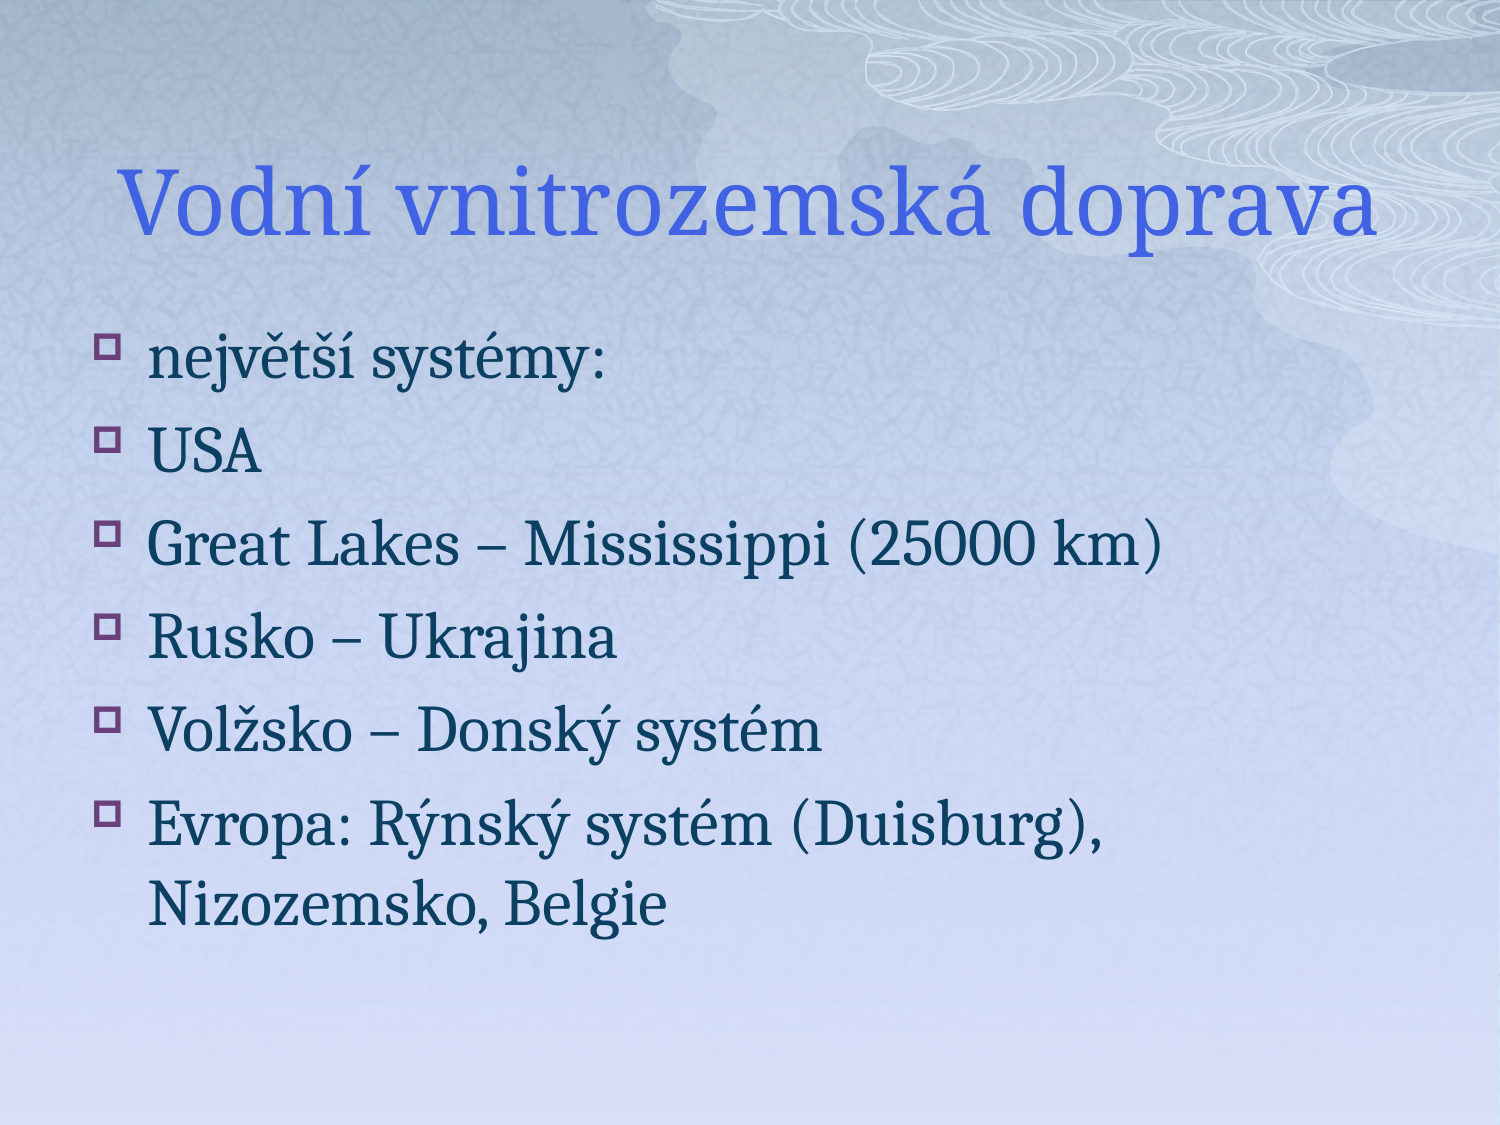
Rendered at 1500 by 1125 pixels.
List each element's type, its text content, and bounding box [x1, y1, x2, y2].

list největší systémy: USA Great Lakes – Mississippi (25000 km) Rusko – Ukrajina Volžsko – Donský systém Evropa: Rýnský systém (Duisburg), Nizozemsko, Belgie [76, 304, 1430, 1032]
title Vodní vnitrozemská doprava [75, 105, 1425, 293]
